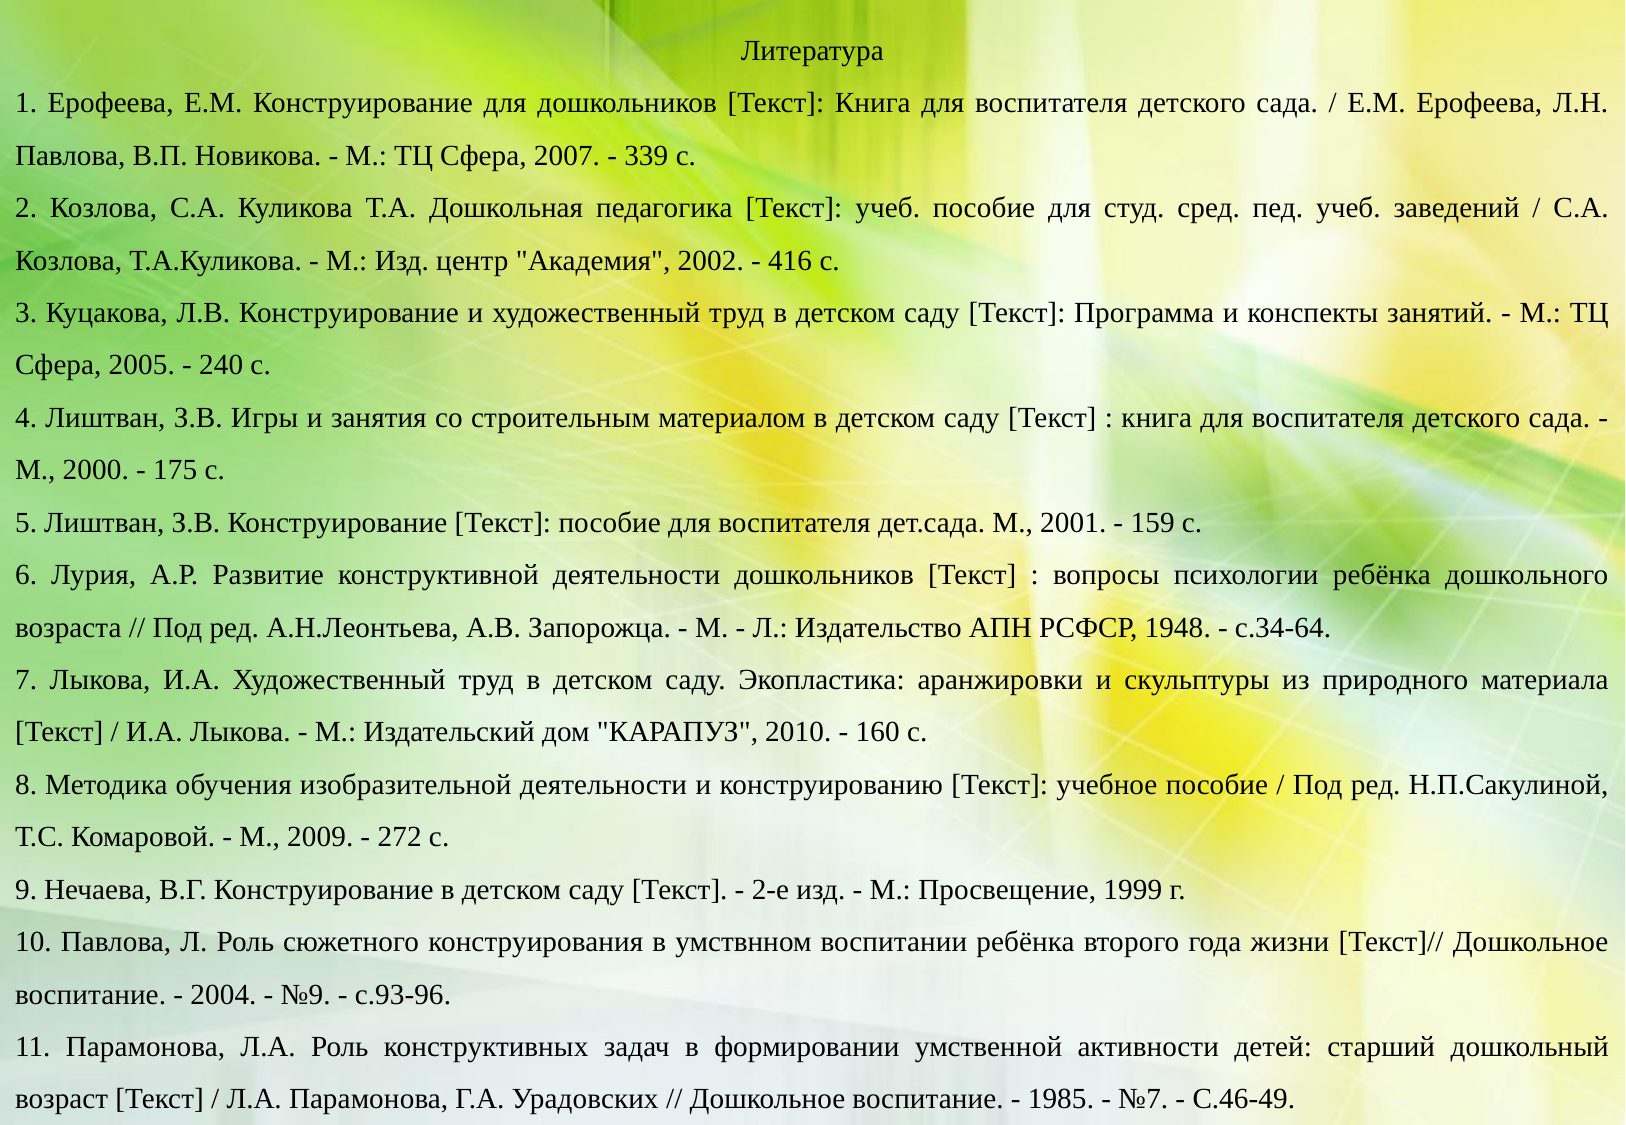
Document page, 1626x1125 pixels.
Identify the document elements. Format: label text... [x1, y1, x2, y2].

picture [0, 0, 1626, 1125]
text_box Литература 1. Ерофеева, Е.М. Конструирование для дошкольников [Текст]: Книга для воспитателя детского сада. / Е.М. Ерофеева, Л.Н. Павлова, В.П. Новикова. - М.: ТЦ Сфера, 2007. - 339 с. 2. Козлова, С.А. Куликова Т.А. Дошкольная педагогика [Текст]: учеб. пособие для студ. сред. пед. учеб. заведений / С.А. Козлова, Т.А.Куликова. - М.: Изд. центр "Академия", 2002. - 416 с. 3. Куцакова, Л.В. Конструирование и художественный труд в детском саду [Текст]: Программа и конспекты занятий. - М.: ТЦ Сфера, 2005. - 240 с. 4. Лиштван, З.В. Игры и занятия со строительным материалом в детском саду [Текст] : книга для воспитателя детского сада. - М., 2000. - 175 с. 5. Лиштван, З.В. Конструирование [Текст]: пособие для воспитателя дет.сада. М., 2001. - 159 с. 6. Лурия, А.Р. Развитие конструктивной деятельности дошкольников [Текст] : вопросы психологии ребёнка дошкольного возраста // Под ред. А.Н.Леонтьева, А.В. Запорожца. - М. - Л.: Издательство АПН РСФСР, 1948. - с.34-64. 7. Лыкова, И.А. Художественный труд в детском саду. Экопластика: аранжировки и скульптуры из природного материала [Текст] / И.А. Лыкова. - М.: Издательский дом "КАРАПУЗ", 2010. - 160 с. 8. Методика обучения изобразительной деятельности и конструированию [Текст]: учебное пособие / Под ред. Н.П.Сакулиной, Т.С. Комаровой. - М., 2009. - 272 с. 9. Нечаева, В.Г. Конструирование в детском саду [Текст]. - 2-е изд. - М.: Просвещение, 1999 г. 10. Павлова, Л. Роль сюжетного конструирования в умствнном воспитании ребёнка второго года жизни [Текст]// Дошкольное воспитание. - 2004. - №9. - с.93-96. 11. Парамонова, Л.А. Роль конструктивных задач в формировании умственной активности детей: старший дошкольный возраст [Текст] / Л.А. Парамонова, Г.А. Урадовских // Дошкольное воспитание. - 1985. - №7. - С.46-49. [0, 6, 1625, 1123]
